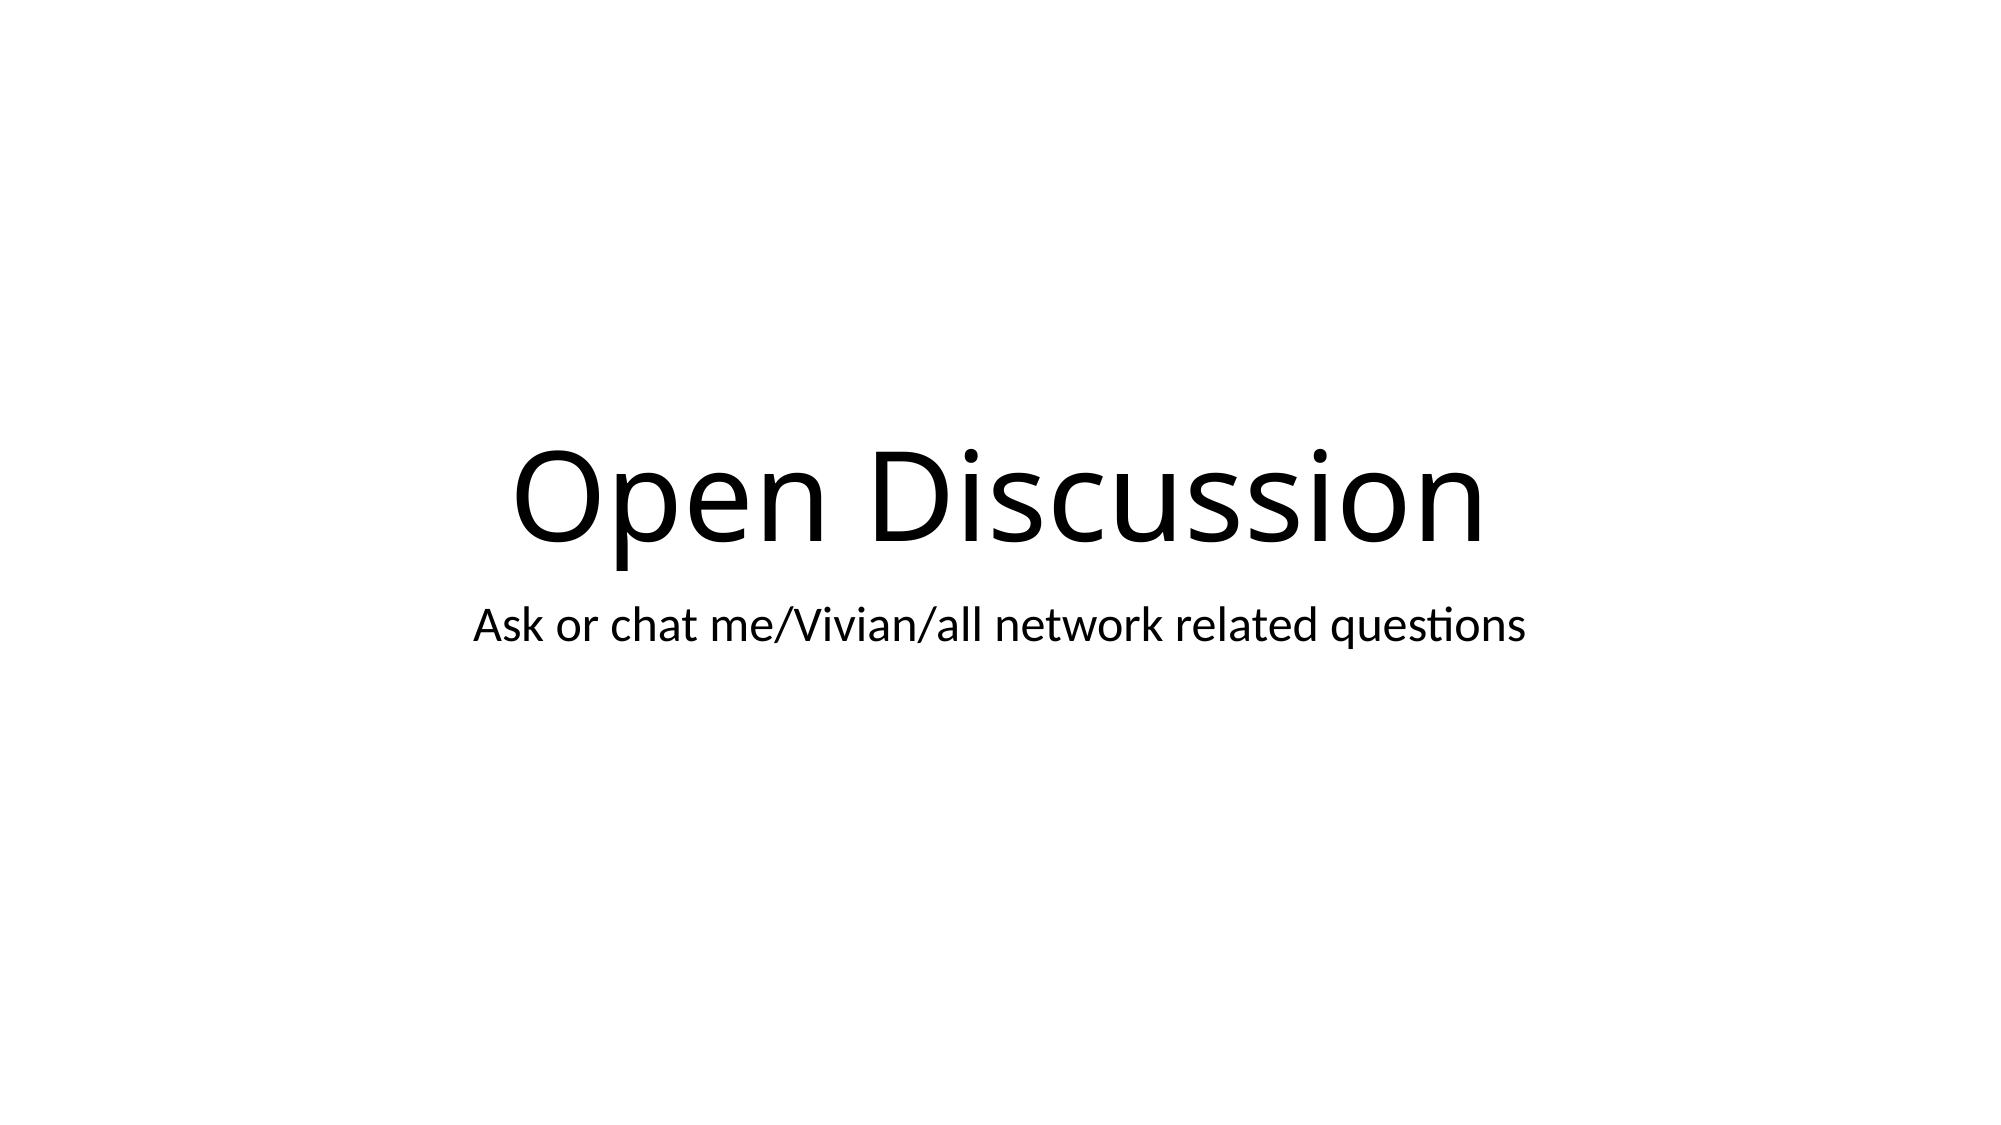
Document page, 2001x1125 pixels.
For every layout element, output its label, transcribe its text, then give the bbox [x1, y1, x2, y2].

subtitle Ask or chat me/Vivian/all network related questions [249, 590, 1750, 863]
title Open Discussion [249, 184, 1750, 576]
